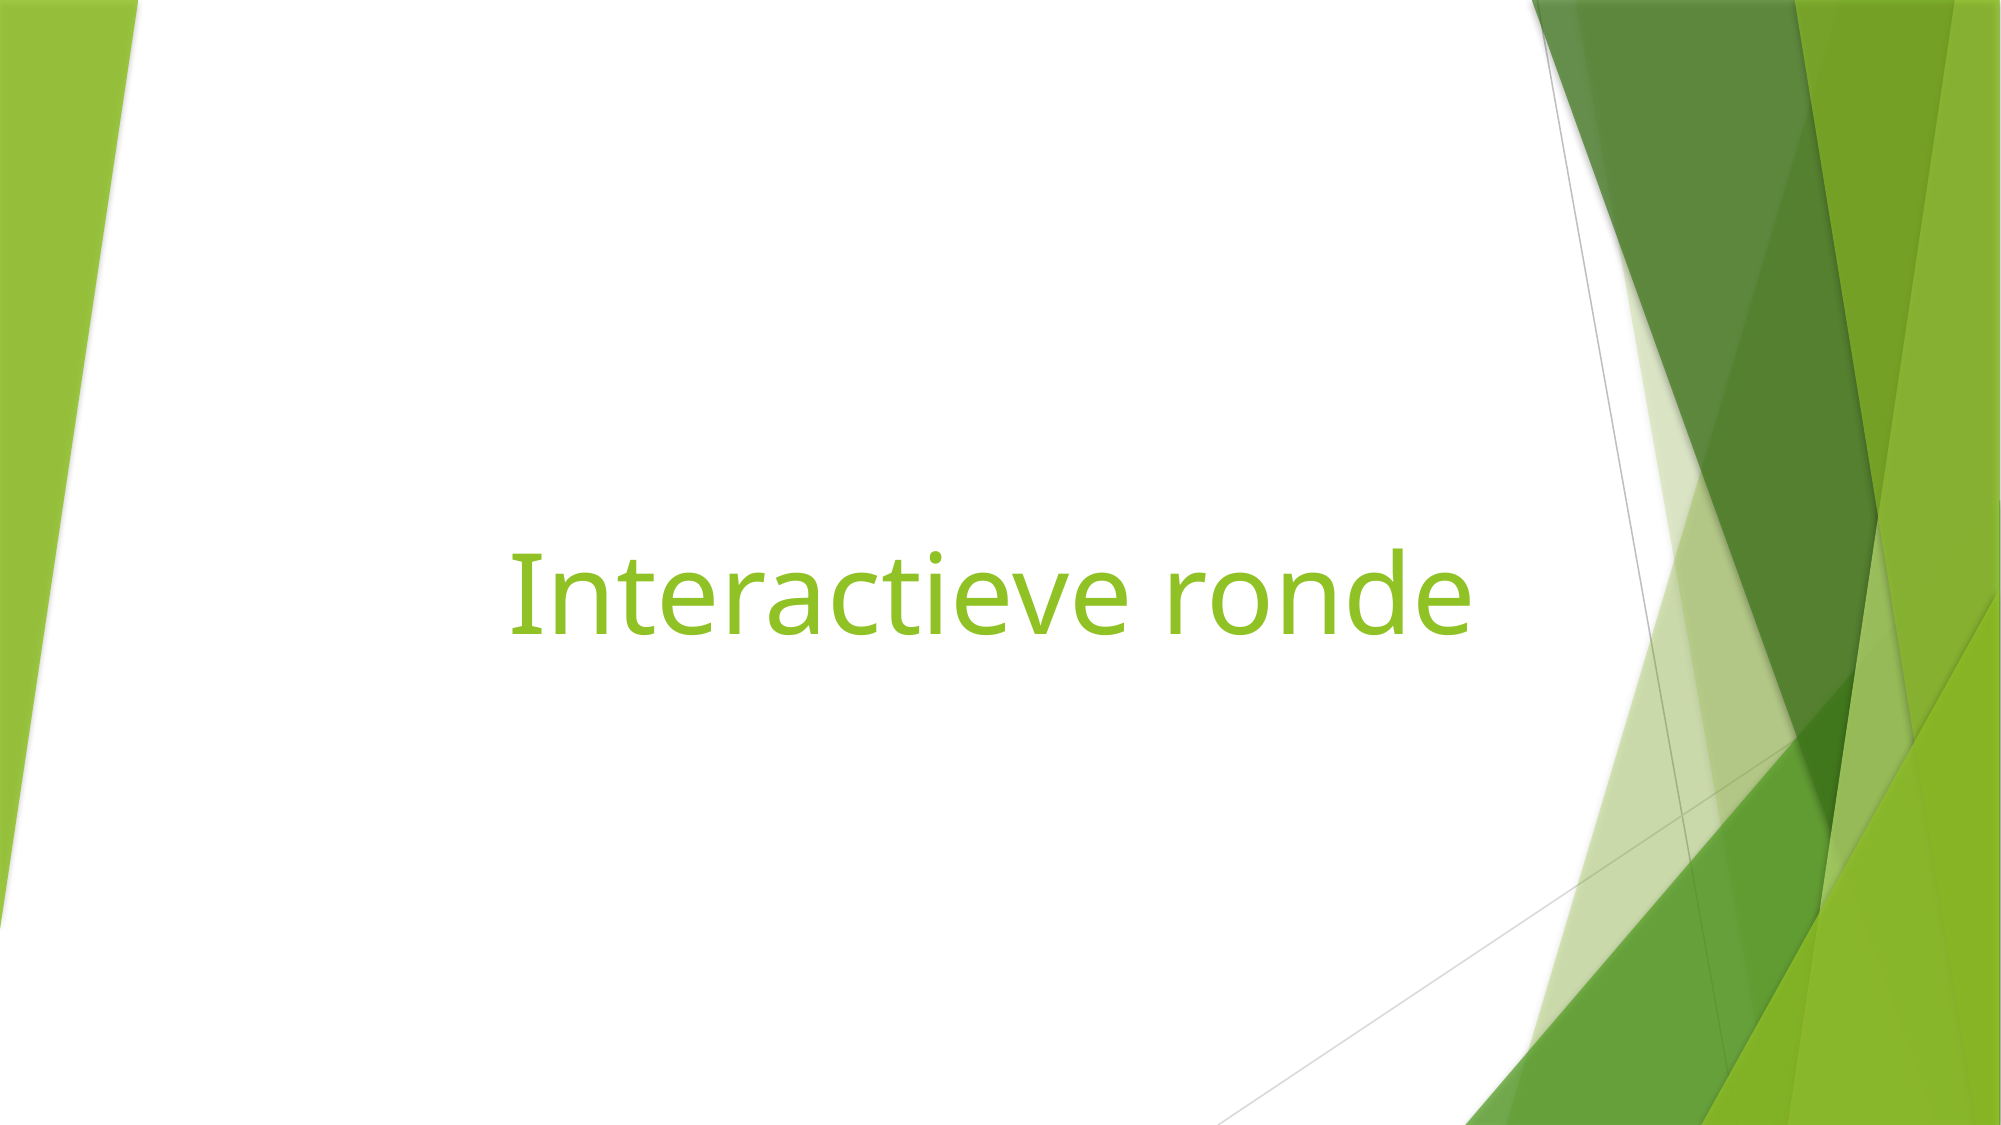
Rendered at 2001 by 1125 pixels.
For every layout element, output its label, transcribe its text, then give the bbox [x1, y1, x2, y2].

title Interactieve ronde [247, 394, 1522, 665]
